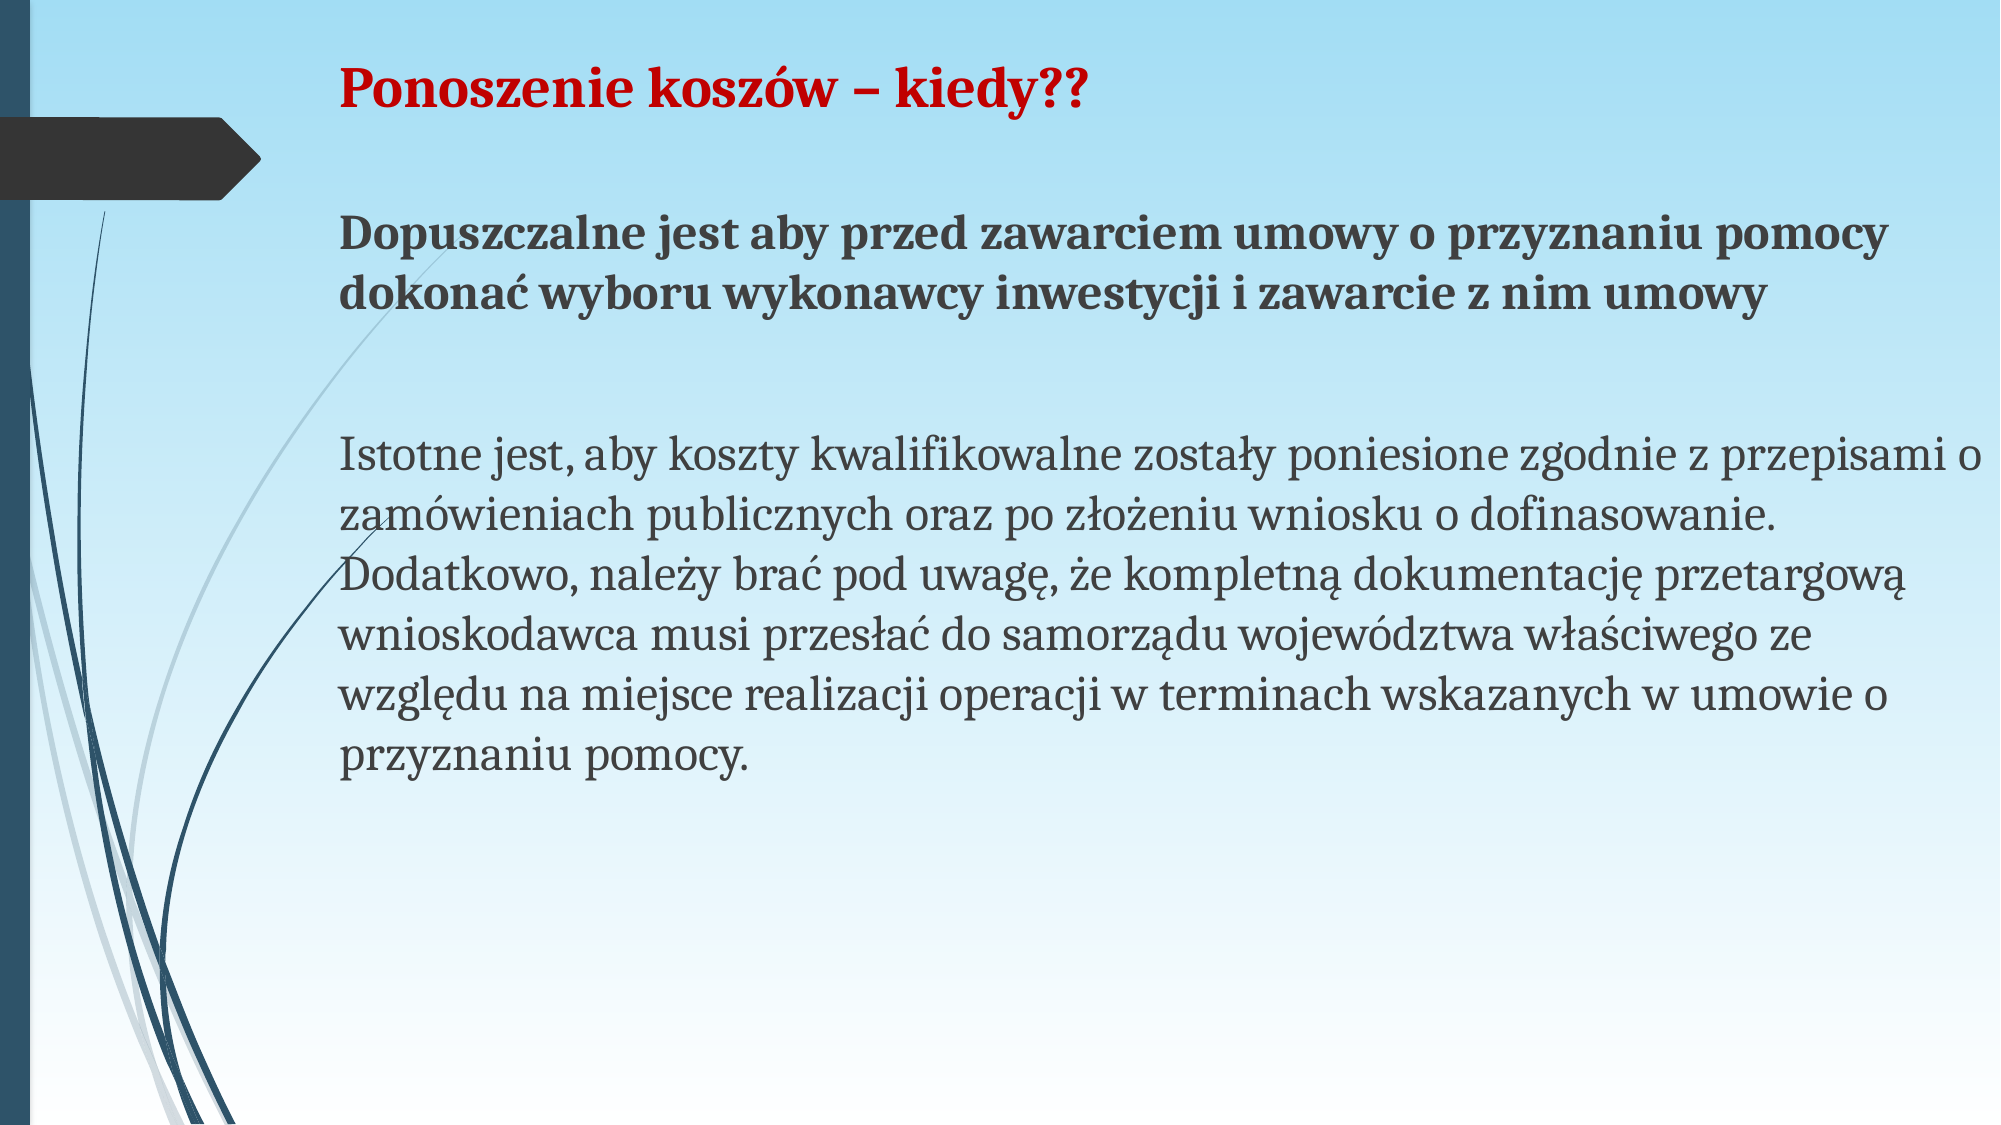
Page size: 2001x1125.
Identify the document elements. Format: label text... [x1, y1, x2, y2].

list Dopuszczalne jest aby przed zawarciem umowy o przyznaniu pomocy dokonać wyboru wykonawcy inwestycji i zawarcie z nim umowy Istotne jest, aby koszty kwalifikowalne zostały poniesione zgodnie z przepisami o zamówieniach publicznych oraz po złożeniu wniosku o dofinasowanie. Dodatkowo, należy brać pod uwagę, że kompletną dokumentację przetargową wnioskodawca musi przesłać do samorządu województwa właściwego ze względu na miejsce realizacji operacji w terminach wskazanych w umowie o przyznaniu pomocy. [324, 191, 2000, 1125]
title Ponoszenie koszów – kiedy?? [324, 41, 1787, 150]
